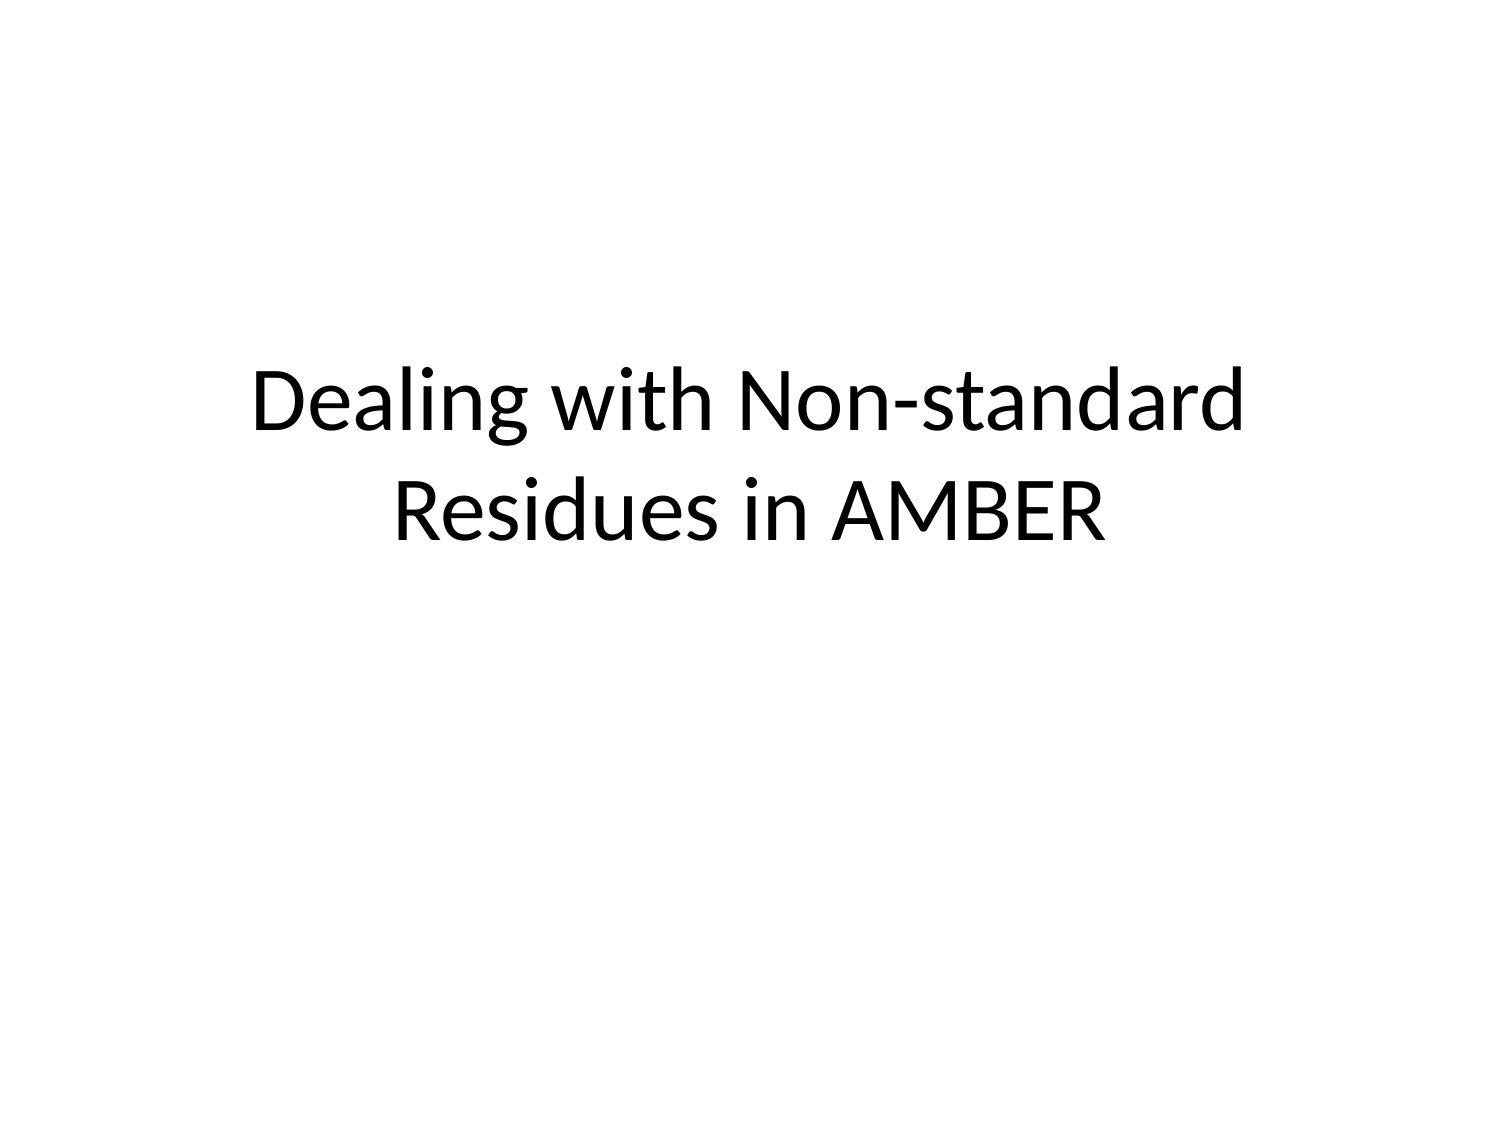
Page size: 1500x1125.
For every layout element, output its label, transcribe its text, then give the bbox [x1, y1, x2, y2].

title Dealing with Non-standard Residues in AMBER [112, 328, 1388, 570]
